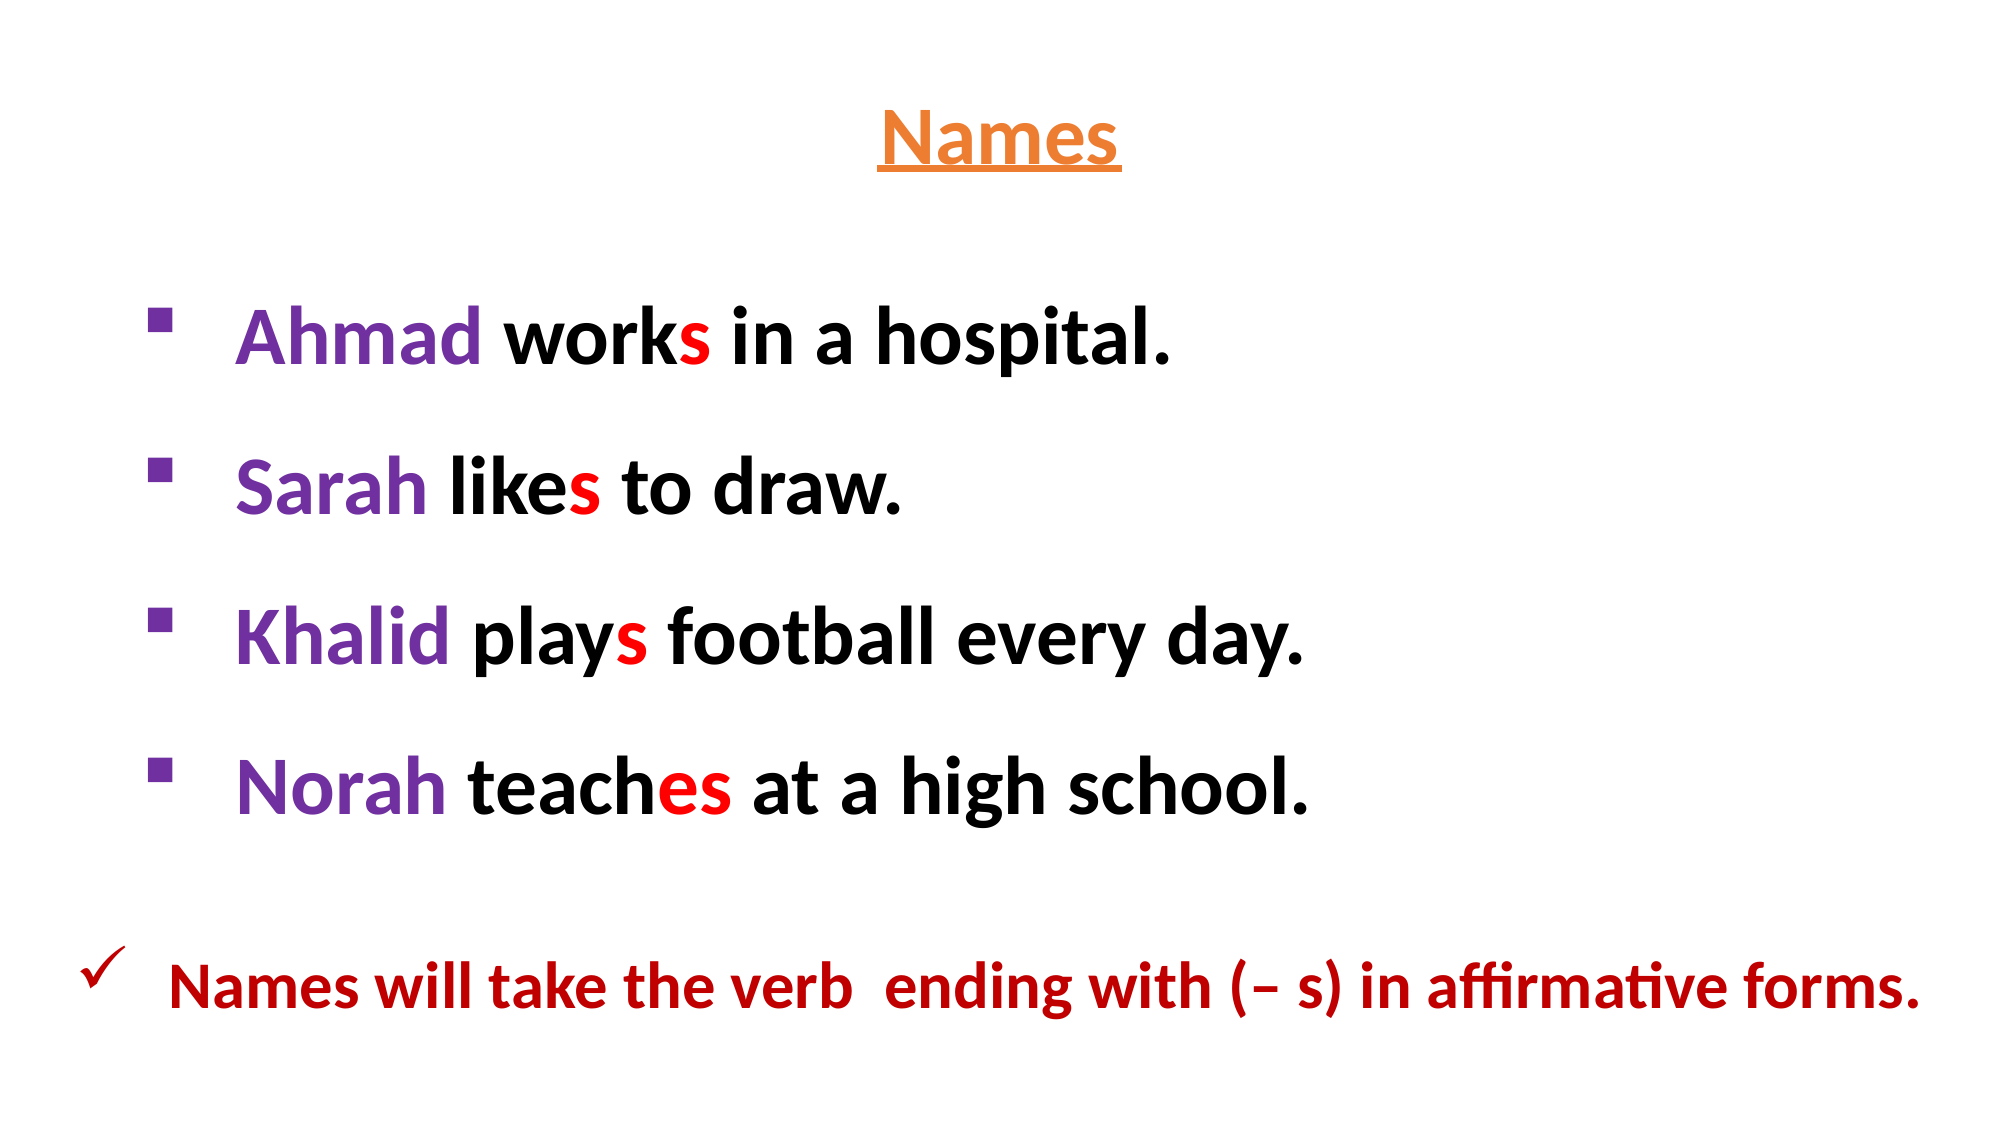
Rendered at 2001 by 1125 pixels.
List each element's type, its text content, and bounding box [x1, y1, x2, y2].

text_box Names will take the verb ending with (– s) in affirmative forms. [18, 894, 1981, 1030]
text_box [625, 24, 1375, 175]
text_box Ahmad works in a hospital. Sarah likes to draw. Khalid plays football every day. Norah teaches at a high school. [127, 223, 1872, 839]
